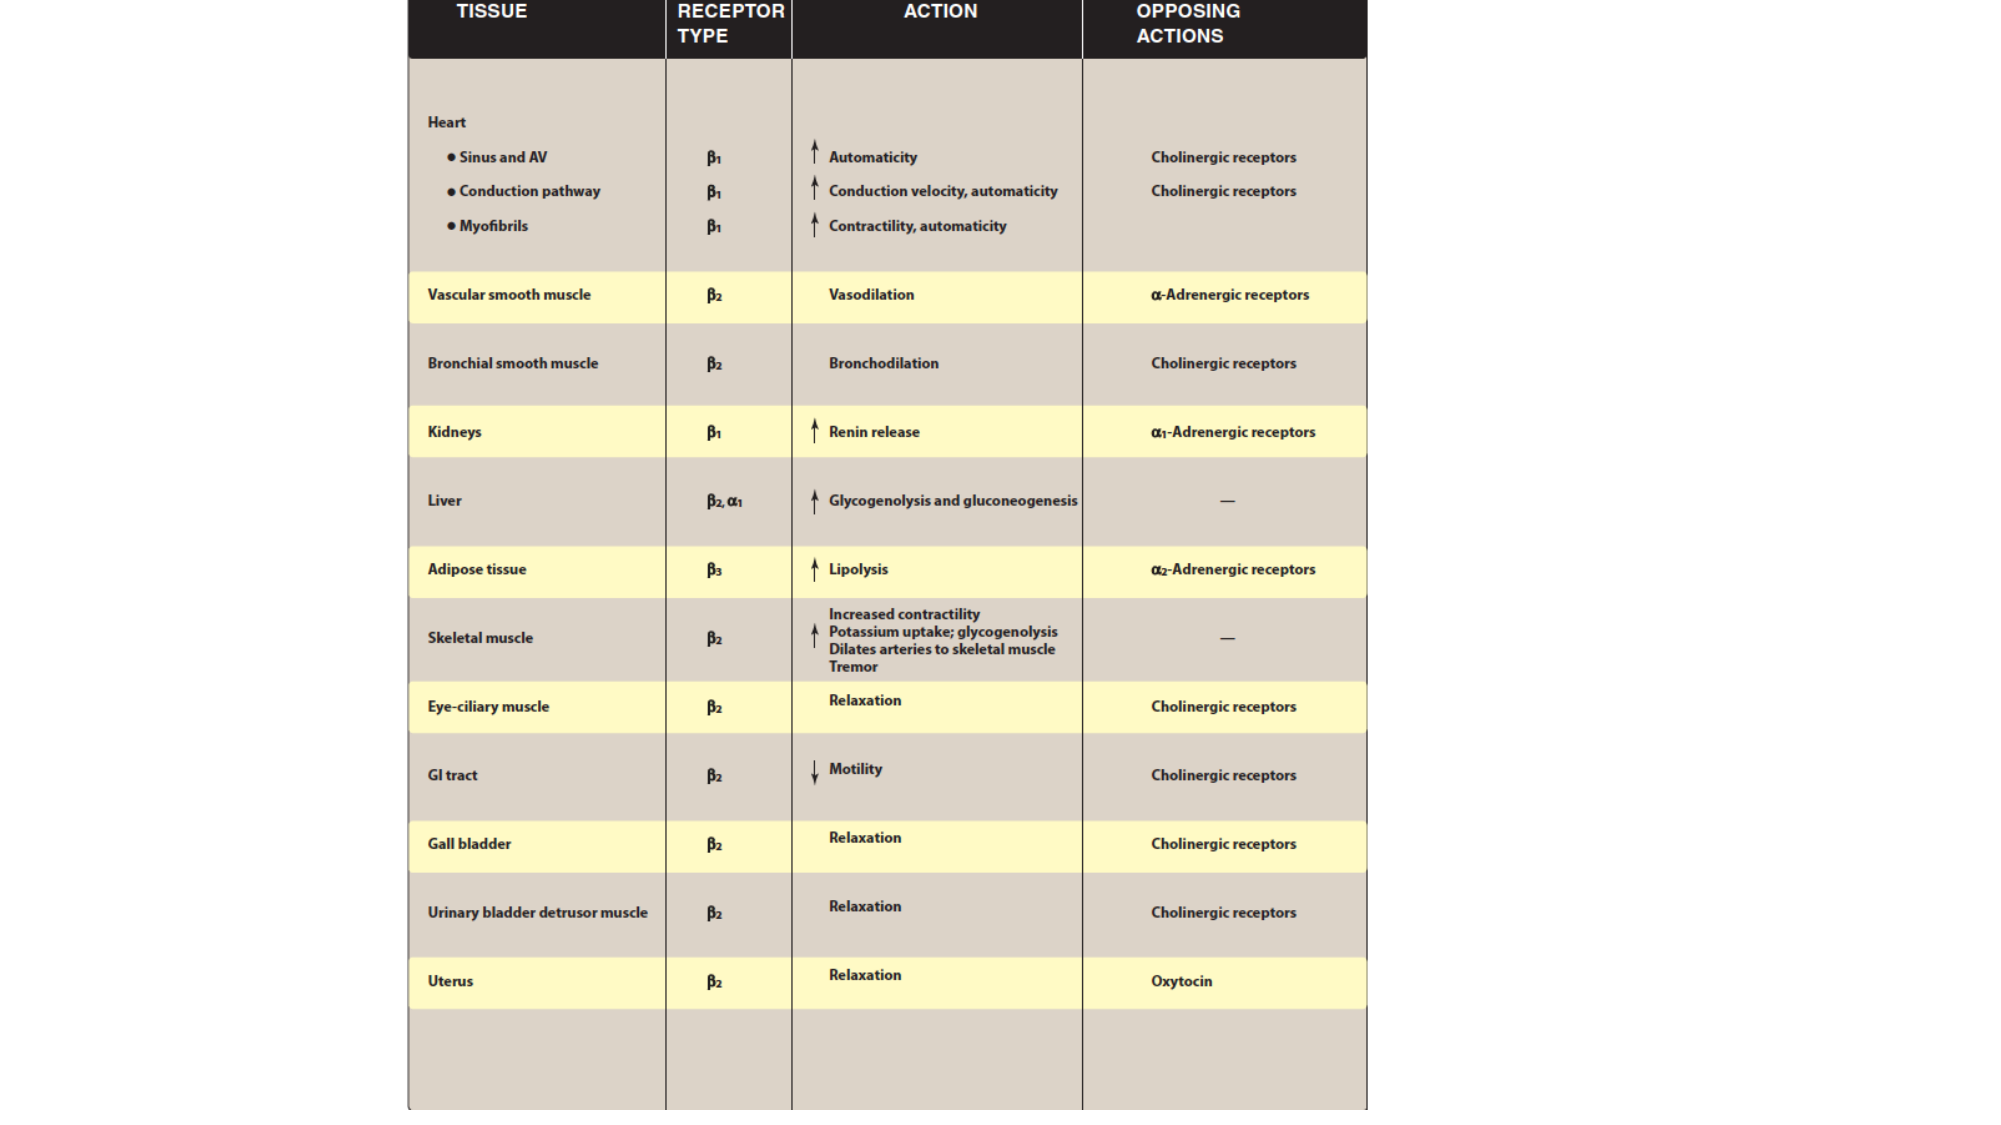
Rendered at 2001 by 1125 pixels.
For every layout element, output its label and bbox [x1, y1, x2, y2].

picture [400, 0, 1375, 1110]
